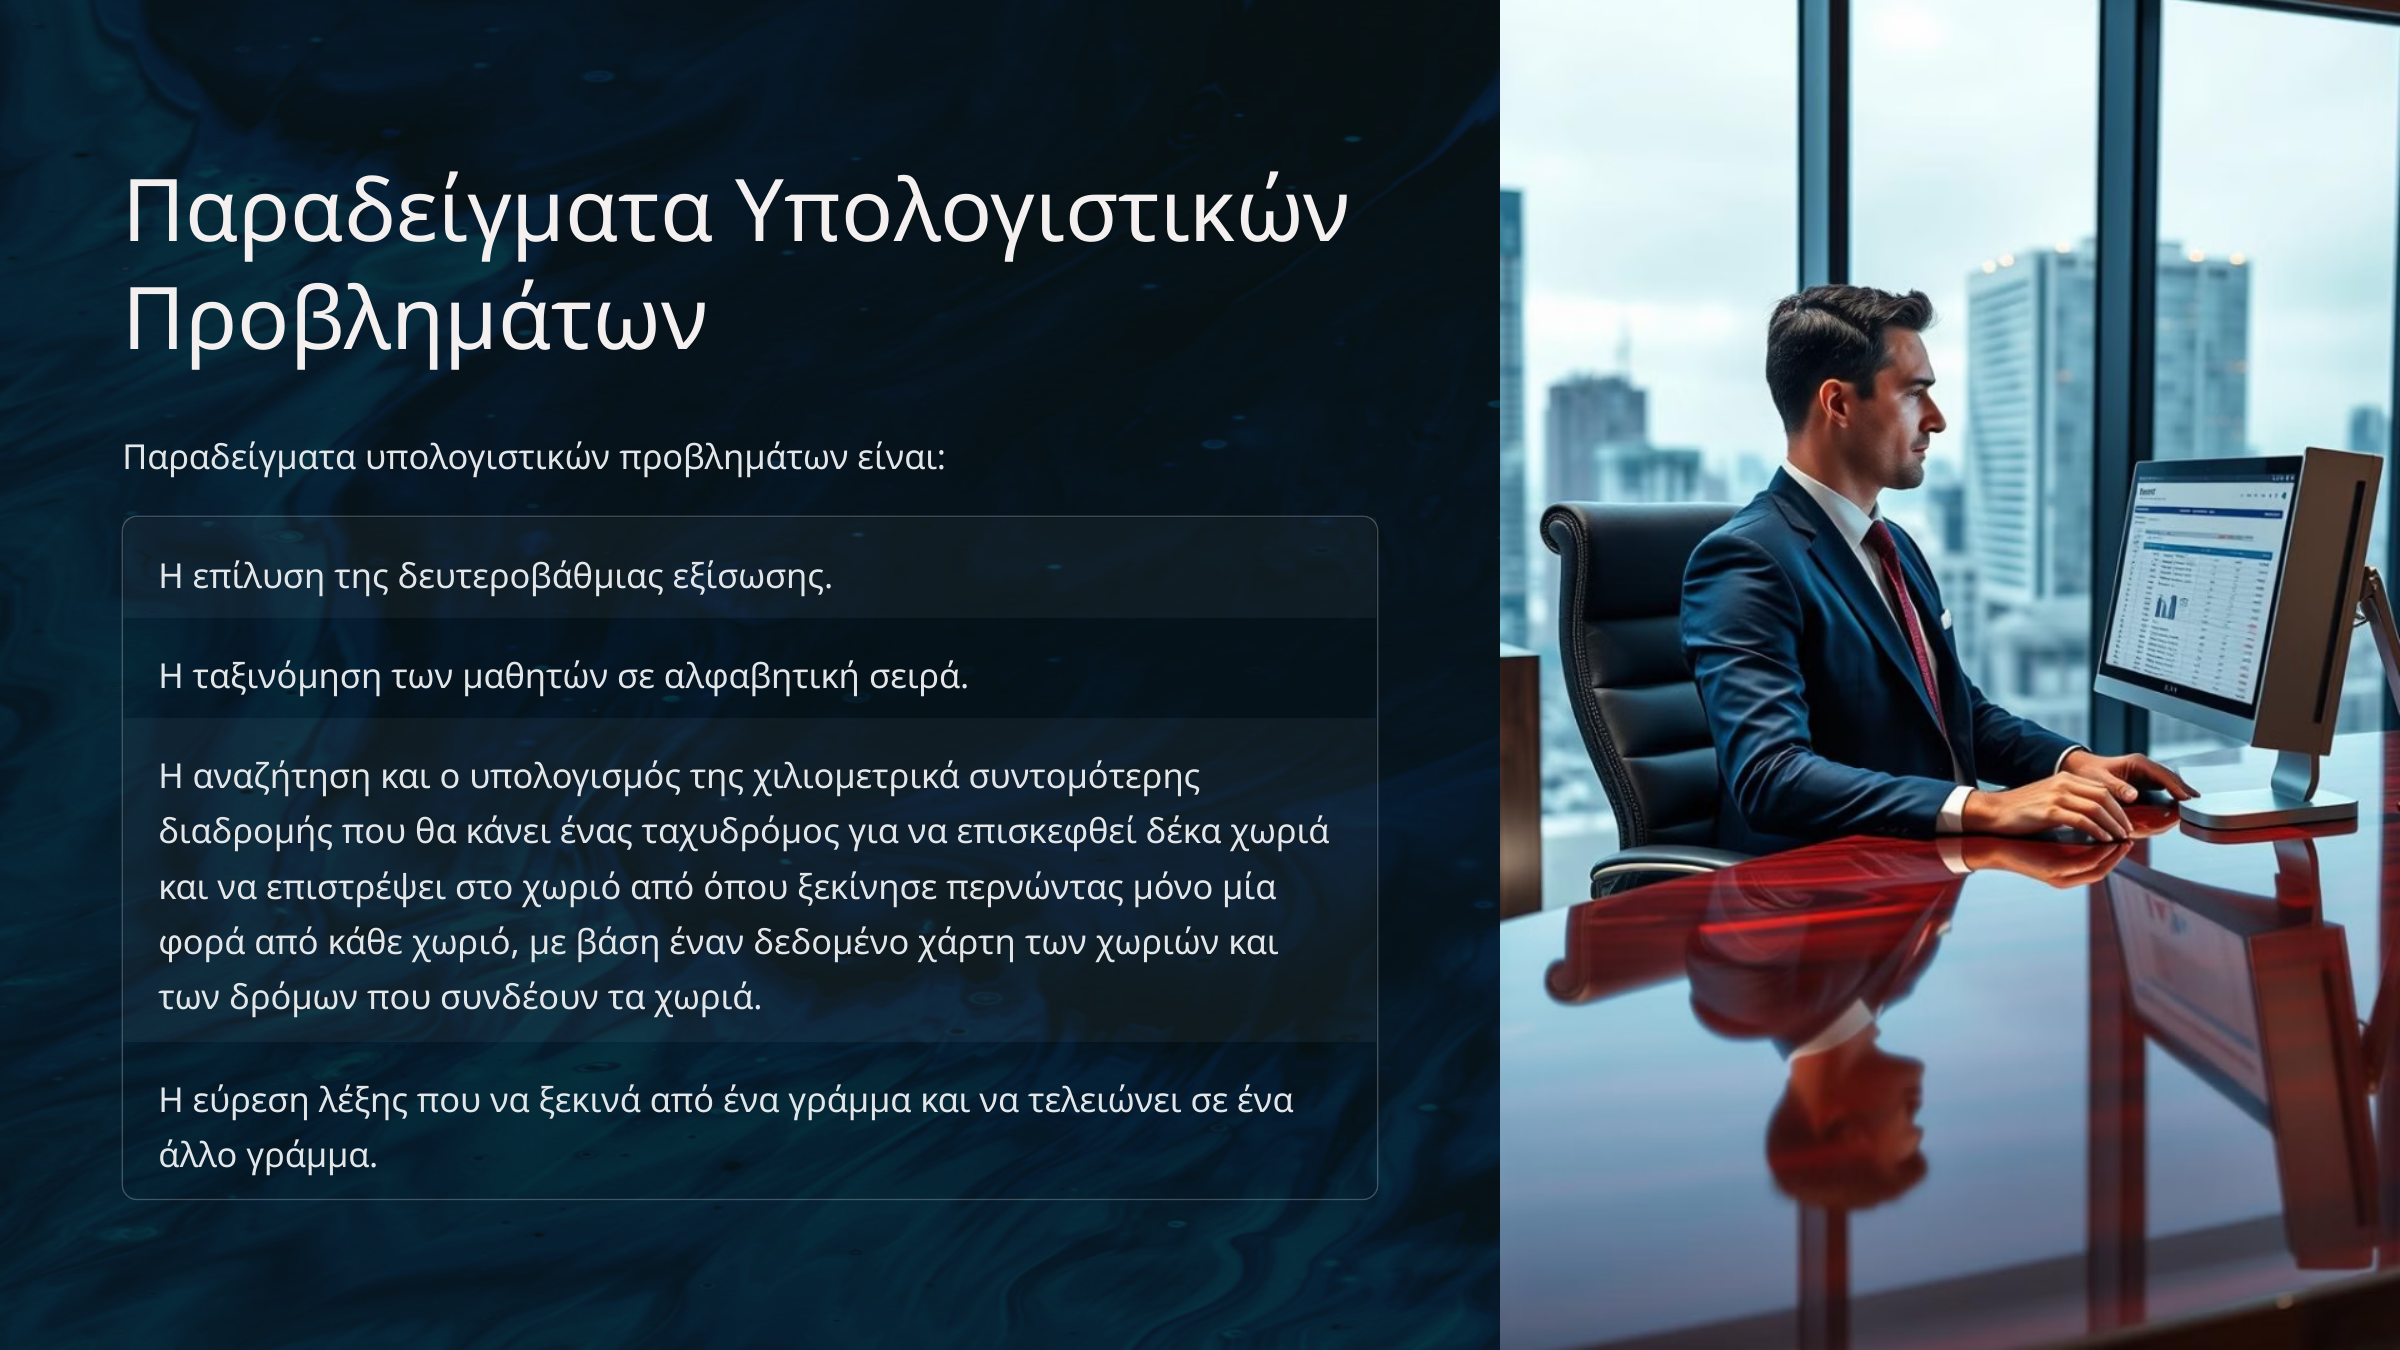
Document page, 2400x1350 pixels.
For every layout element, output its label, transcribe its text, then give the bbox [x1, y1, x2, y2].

text_box Παραδείγματα υπολογιστικών προβλημάτων είναι: [122, 421, 1378, 478]
picture [0, 0, 2400, 1350]
text_box Η αναζήτηση και ο υπολογισμός της χιλιομετρικά συντομότερης διαδρομής που θα κάνει ένας ταχυδρόμος για να επισκεφθεί δέκα χωριά και να επιστρέψει στο χωριό από όπου ξεκίνησε περνώντας μόνο μία φορά από κάθε χωριό, με βάση έναν δεδομένο χάρτη των χωριών και των δρόμων που συνδέουν τα χωριά. [158, 740, 1342, 1020]
text_box [123, 517, 1377, 617]
text_box Η ταξινόμηση των μαθητών σε αλφαβητική σειρά. [158, 640, 1342, 696]
text_box [123, 1042, 1377, 1199]
text_box Παραδείγματα Υπολογιστικών Προβλημάτων [122, 150, 1378, 369]
text_box [123, 718, 1377, 1042]
text_box Η εύρεση λέξης που να ξεκινά από ένα γράμμα και να τελειώνει σε ένα άλλο γράμμα. [158, 1064, 1342, 1177]
text_box [123, 617, 1377, 718]
text_box Η επίλυση της δευτεροβάθμιας εξίσωσης. [158, 539, 1342, 596]
